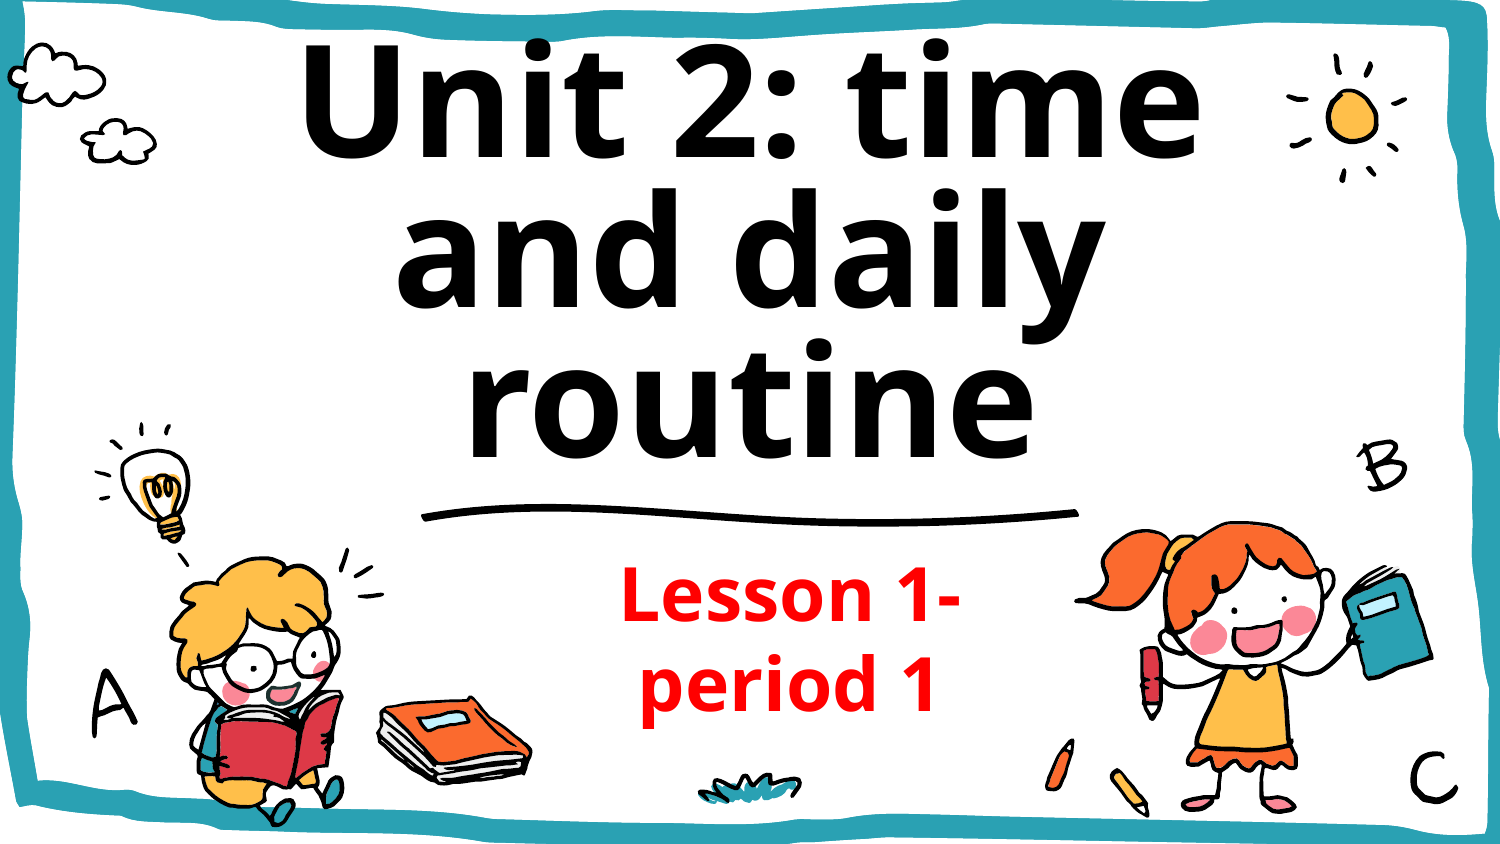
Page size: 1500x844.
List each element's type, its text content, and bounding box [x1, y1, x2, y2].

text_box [1044, 520, 1435, 819]
title Unit 2: time and daily routine [203, 165, 1297, 503]
text_box [1356, 439, 1408, 492]
text_box [1440, 784, 1459, 804]
subtitle Lesson 1- period 1 [525, 531, 1039, 679]
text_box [1285, 53, 1408, 184]
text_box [6, 40, 107, 108]
text_box [1440, 751, 1445, 759]
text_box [78, 117, 158, 166]
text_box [696, 772, 804, 805]
text_box [421, 504, 1079, 526]
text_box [94, 421, 385, 828]
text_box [389, 694, 534, 787]
